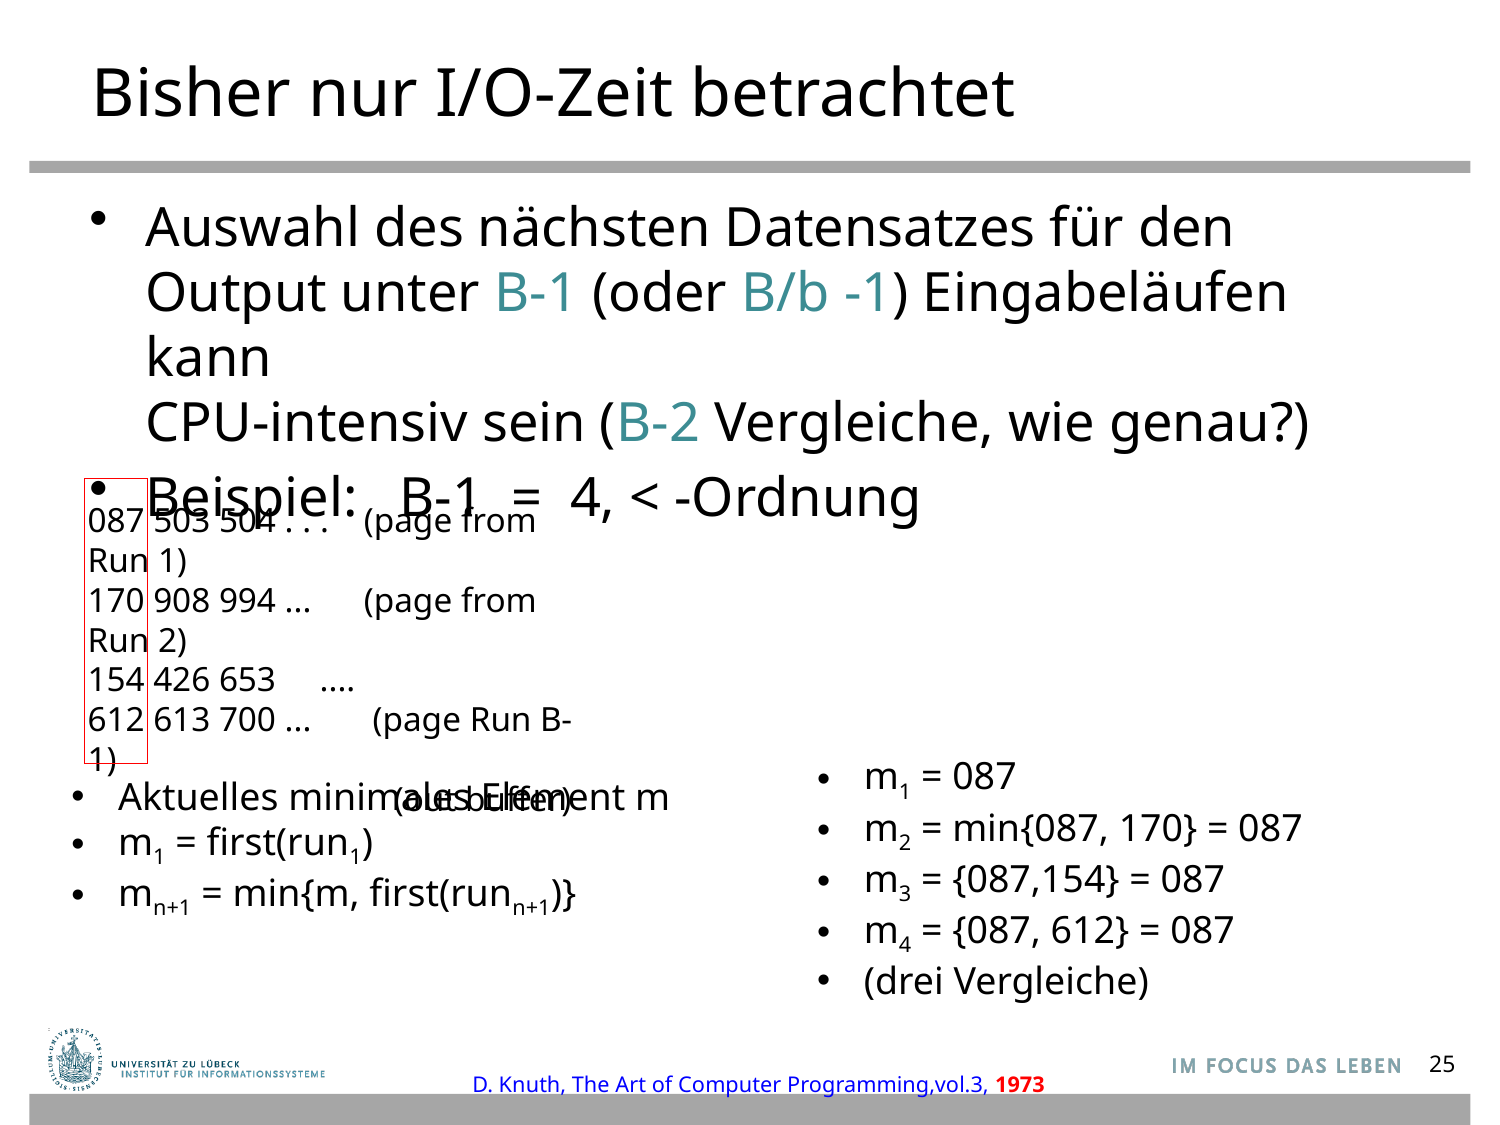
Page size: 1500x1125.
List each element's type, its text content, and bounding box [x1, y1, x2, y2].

text_box 087 503 504 . . . (page from Run 1) 170 908 994 ... (page from Run 2) 154 426 653 .... 612 613 700 ... (page Run B-1) (out buffer) [0, 491, 597, 826]
text_box [84, 478, 148, 764]
text_box D. Knuth, The Art of Computer Programming,vol.3, 1973 [457, 1058, 1061, 1119]
title Bisher nur I/O-Zeit betrachtet [76, 42, 1427, 126]
text_box Aktuelles minimales Element m m1 = first(run1) mn+1 = min{m, first(runn+1)} [56, 765, 686, 928]
text_box m1 = 087 m2 = min{087, 170} = 087 m3 = {087,154} = 087 m4 = {087, 612} = 087 (drei Vergleiche) [802, 745, 1328, 1010]
list Auswahl des nächsten Datensatzes für den Output unter B-1 (oder B/b -1) Eingabeläufen kann CPU-intensiv sein (B-2 Vergleiche, wie genau?) Beispiel: B-1 = 4, < -Ordnung [74, 184, 1425, 480]
picture [1173, 1058, 1305, 1073]
slide_number 25 [1305, 1050, 1471, 1083]
